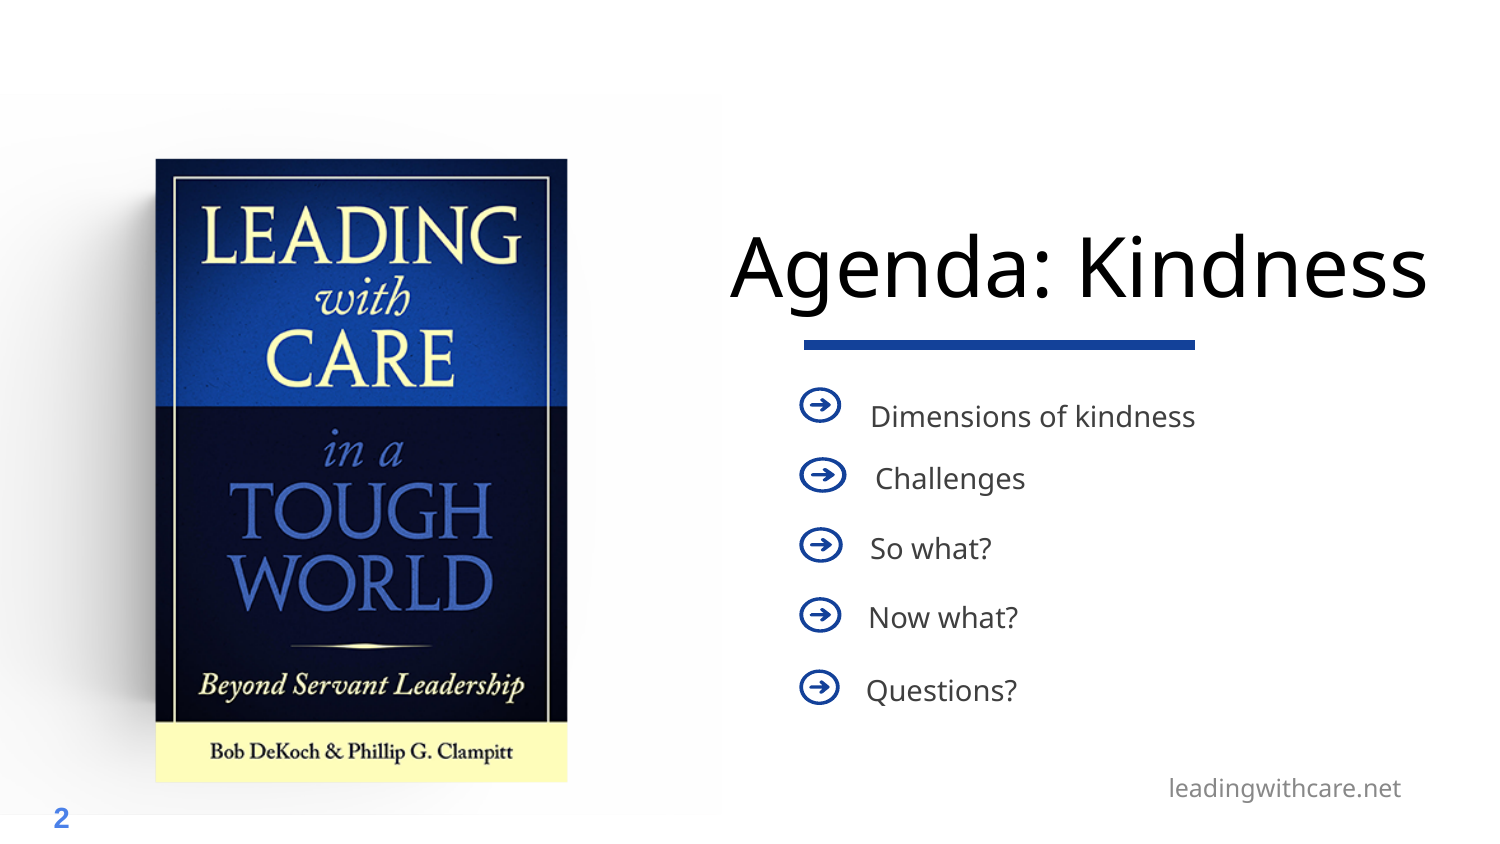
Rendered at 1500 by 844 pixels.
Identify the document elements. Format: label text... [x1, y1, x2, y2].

picture [0, 32, 722, 844]
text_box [799, 454, 1475, 504]
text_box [799, 374, 1447, 425]
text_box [799, 594, 1414, 644]
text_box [799, 524, 1432, 574]
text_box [799, 666, 1387, 716]
text_box Agenda: Kindness [727, 202, 1447, 325]
text_box leadingwithcare.net [846, 766, 1414, 808]
